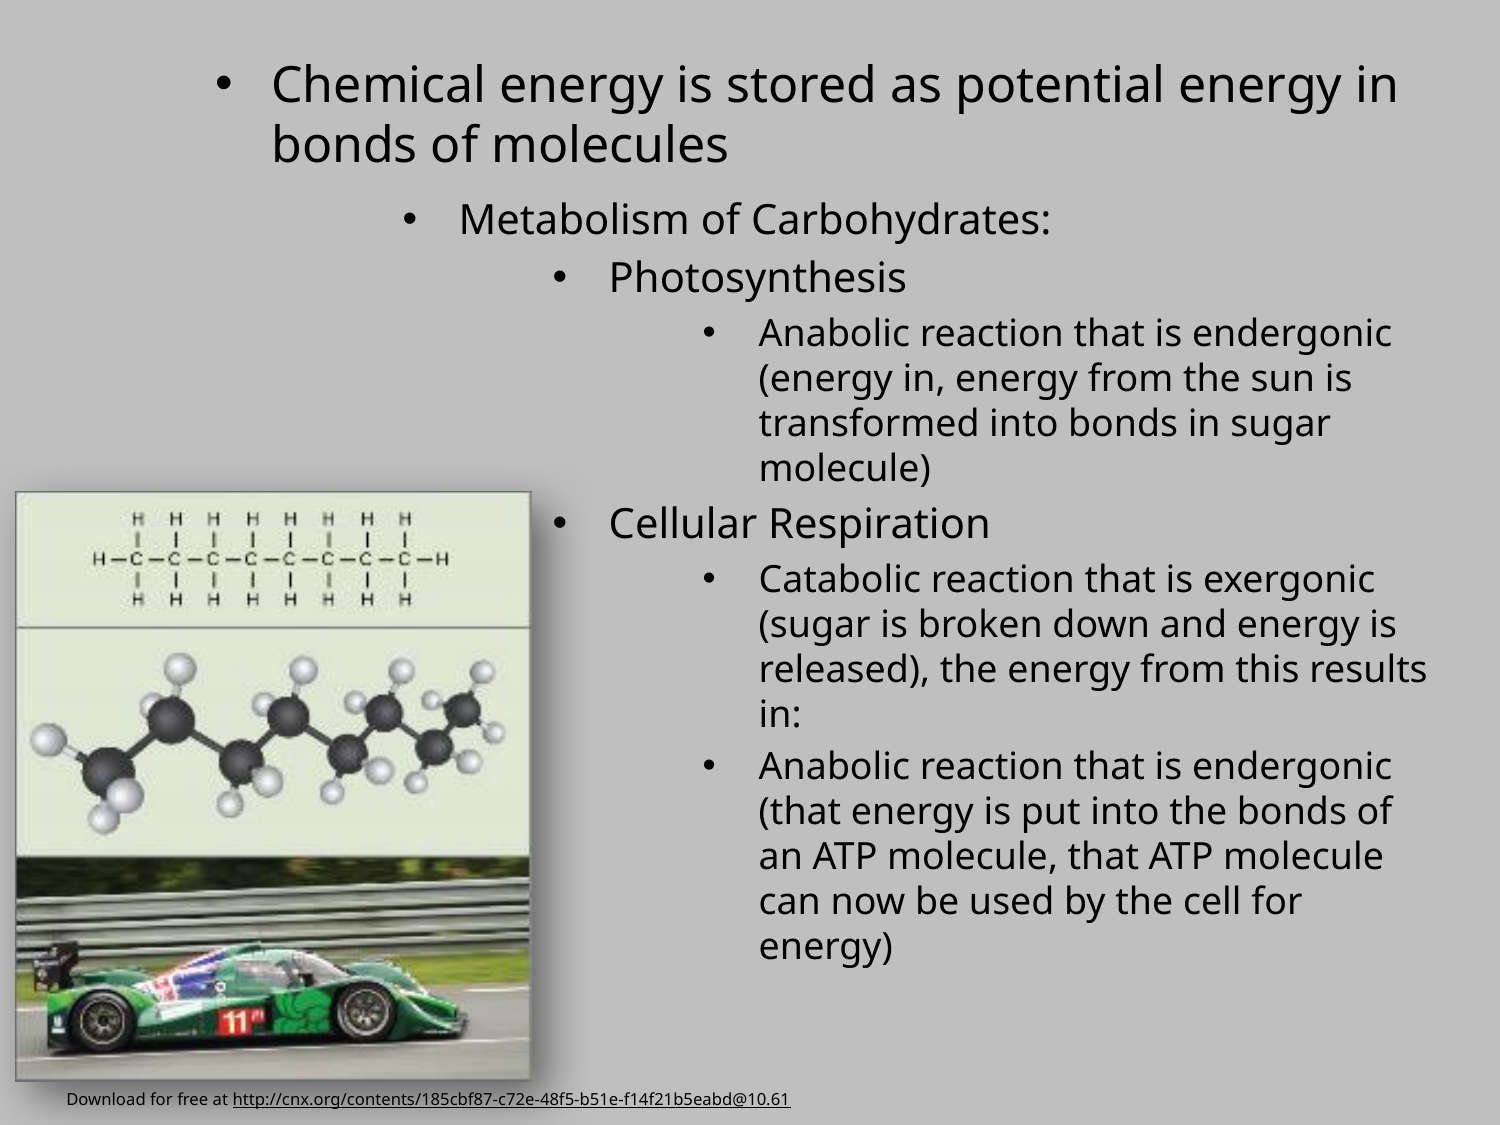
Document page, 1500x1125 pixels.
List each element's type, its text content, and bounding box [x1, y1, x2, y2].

text_box Download for free at http://cnx.org/contents/185cbf87-c72e-48f5-b51e-f14f21b5eabd@10.61 [51, 1081, 1251, 1117]
picture [15, 491, 533, 1083]
list Chemical energy is stored as potential energy in bonds of molecules Metabolism of Carbohydrates: Photosynthesis Anabolic reaction that is endergonic (energy in, energy from the sun is transformed into bonds in sugar molecule) Cellular Respiration Catabolic reaction that is exergonic (sugar is broken down and energy is released), the energy from this results in: Anabolic reaction that is endergonic (that energy is put into the bonds of an ATP molecule, that ATP molecule can now be used by the cell for energy) [200, 44, 1450, 1010]
